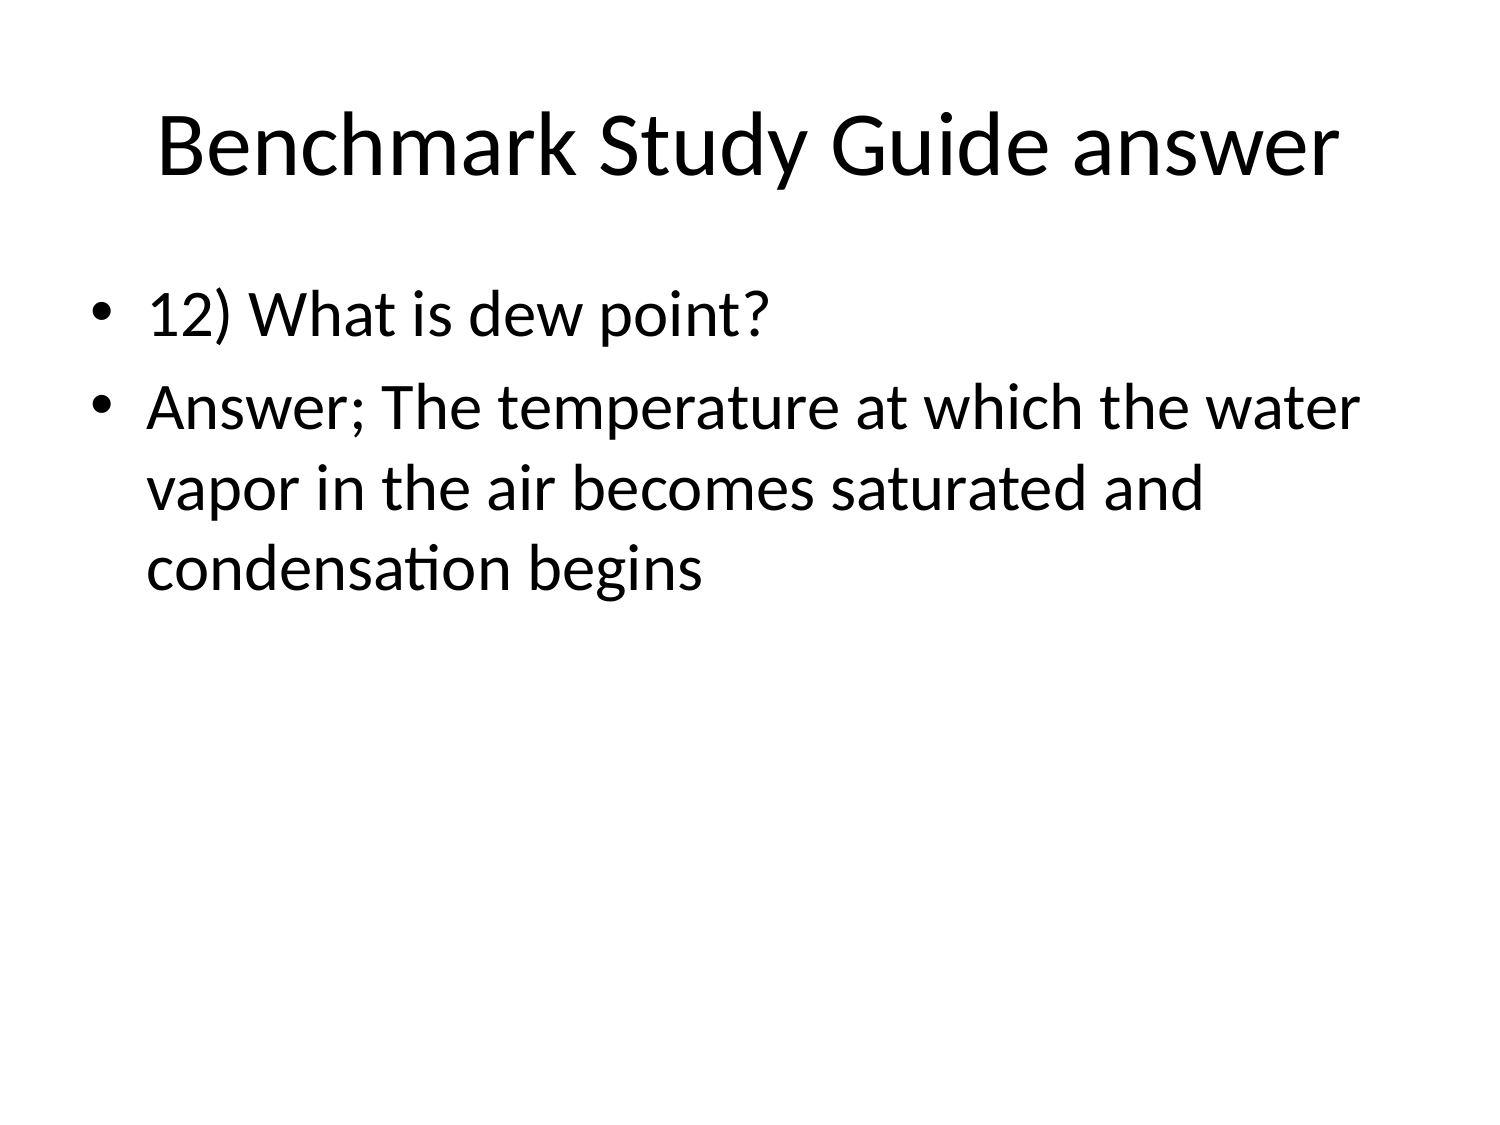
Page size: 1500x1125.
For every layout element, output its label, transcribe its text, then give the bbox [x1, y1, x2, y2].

list 12) What is dew point? Answer; The temperature at which the water vapor in the air becomes saturated and condensation begins [75, 262, 1425, 1005]
title Benchmark Study Guide answer [75, 45, 1425, 233]
